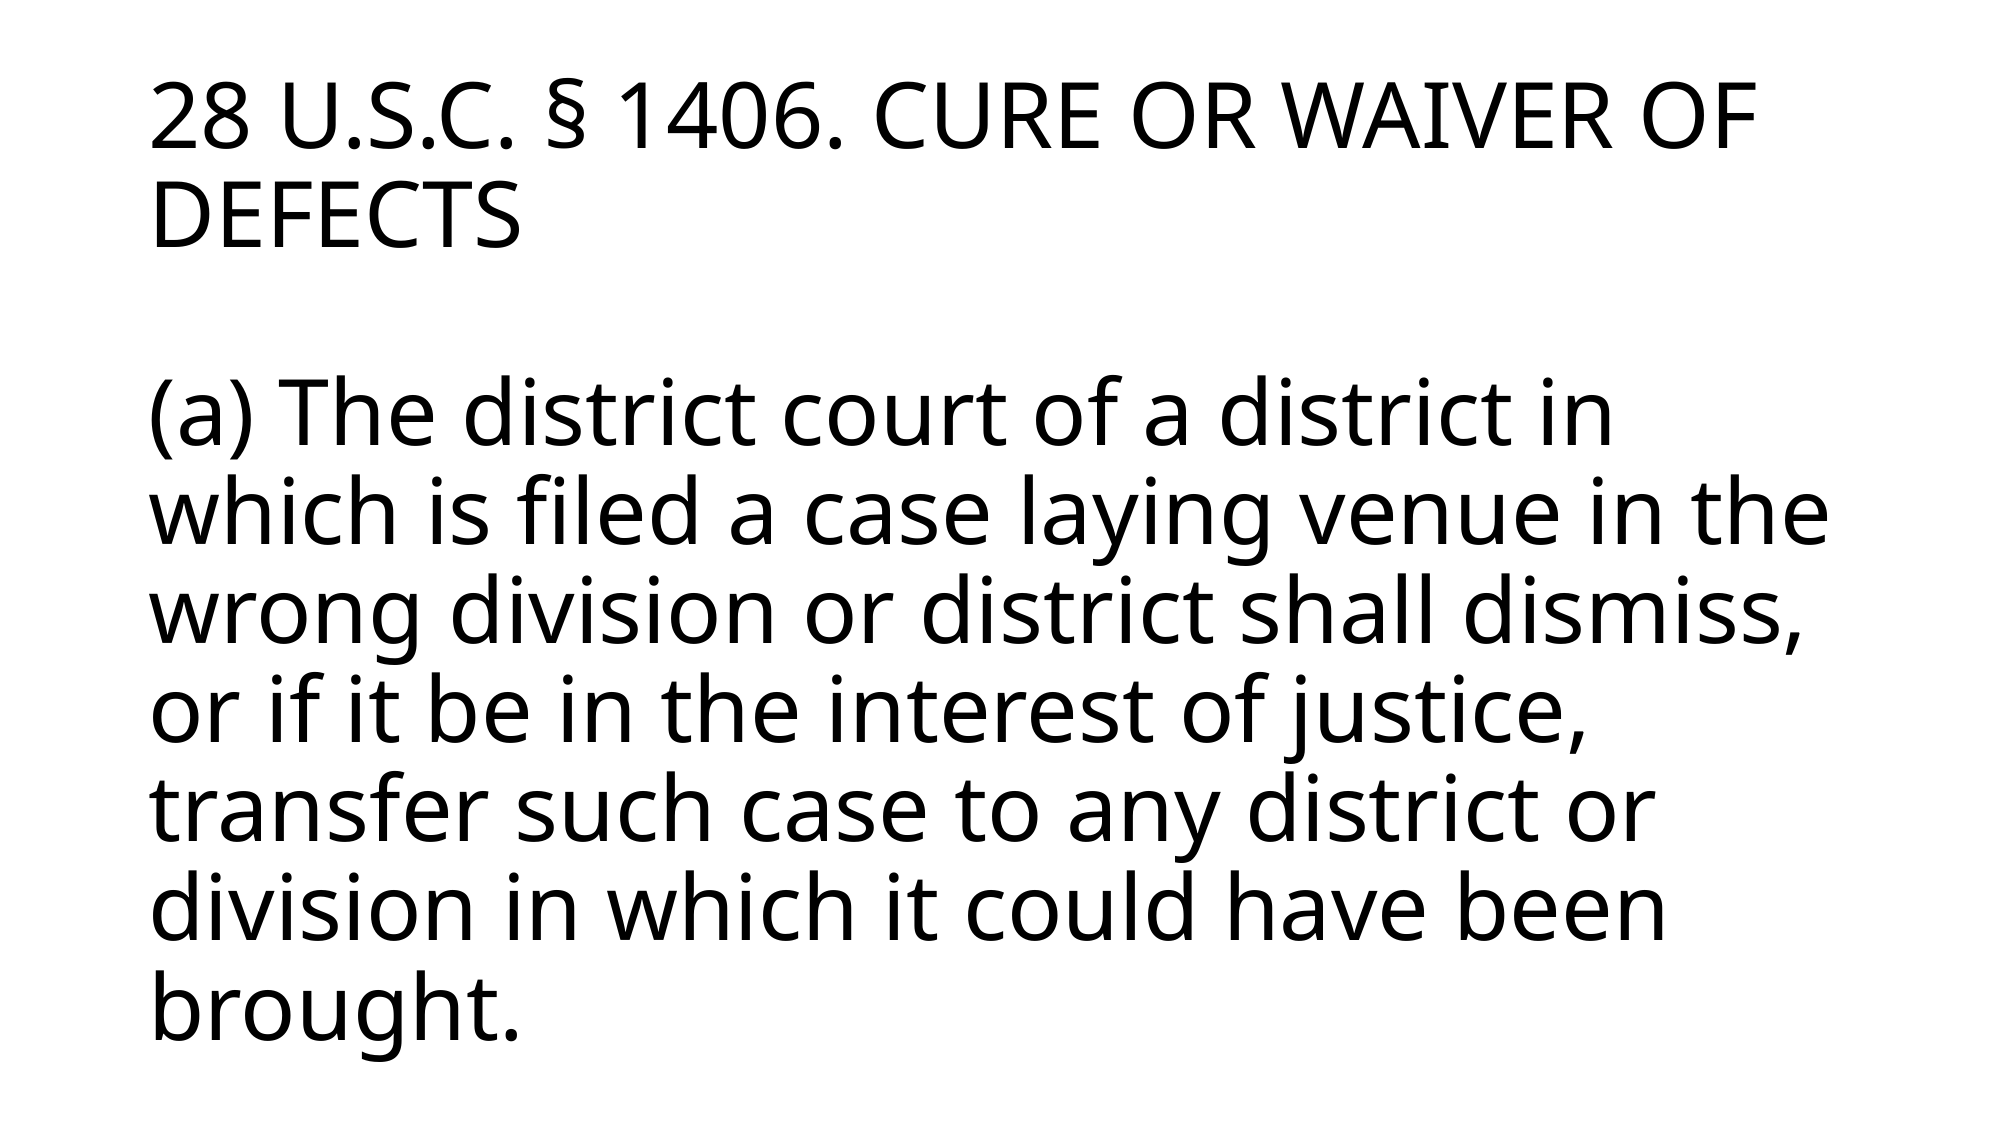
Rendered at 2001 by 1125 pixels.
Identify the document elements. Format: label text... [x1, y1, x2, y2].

title 28 U.S.C. § 1406. CURE OR WAIVER OF DEFECTS (a) The district court of a district in which is filed a case laying venue in the wrong division or district shall dismiss, or if it be in the interest of justice, transfer such case to any district or division in which it could have been brought. [133, 59, 1863, 1070]
